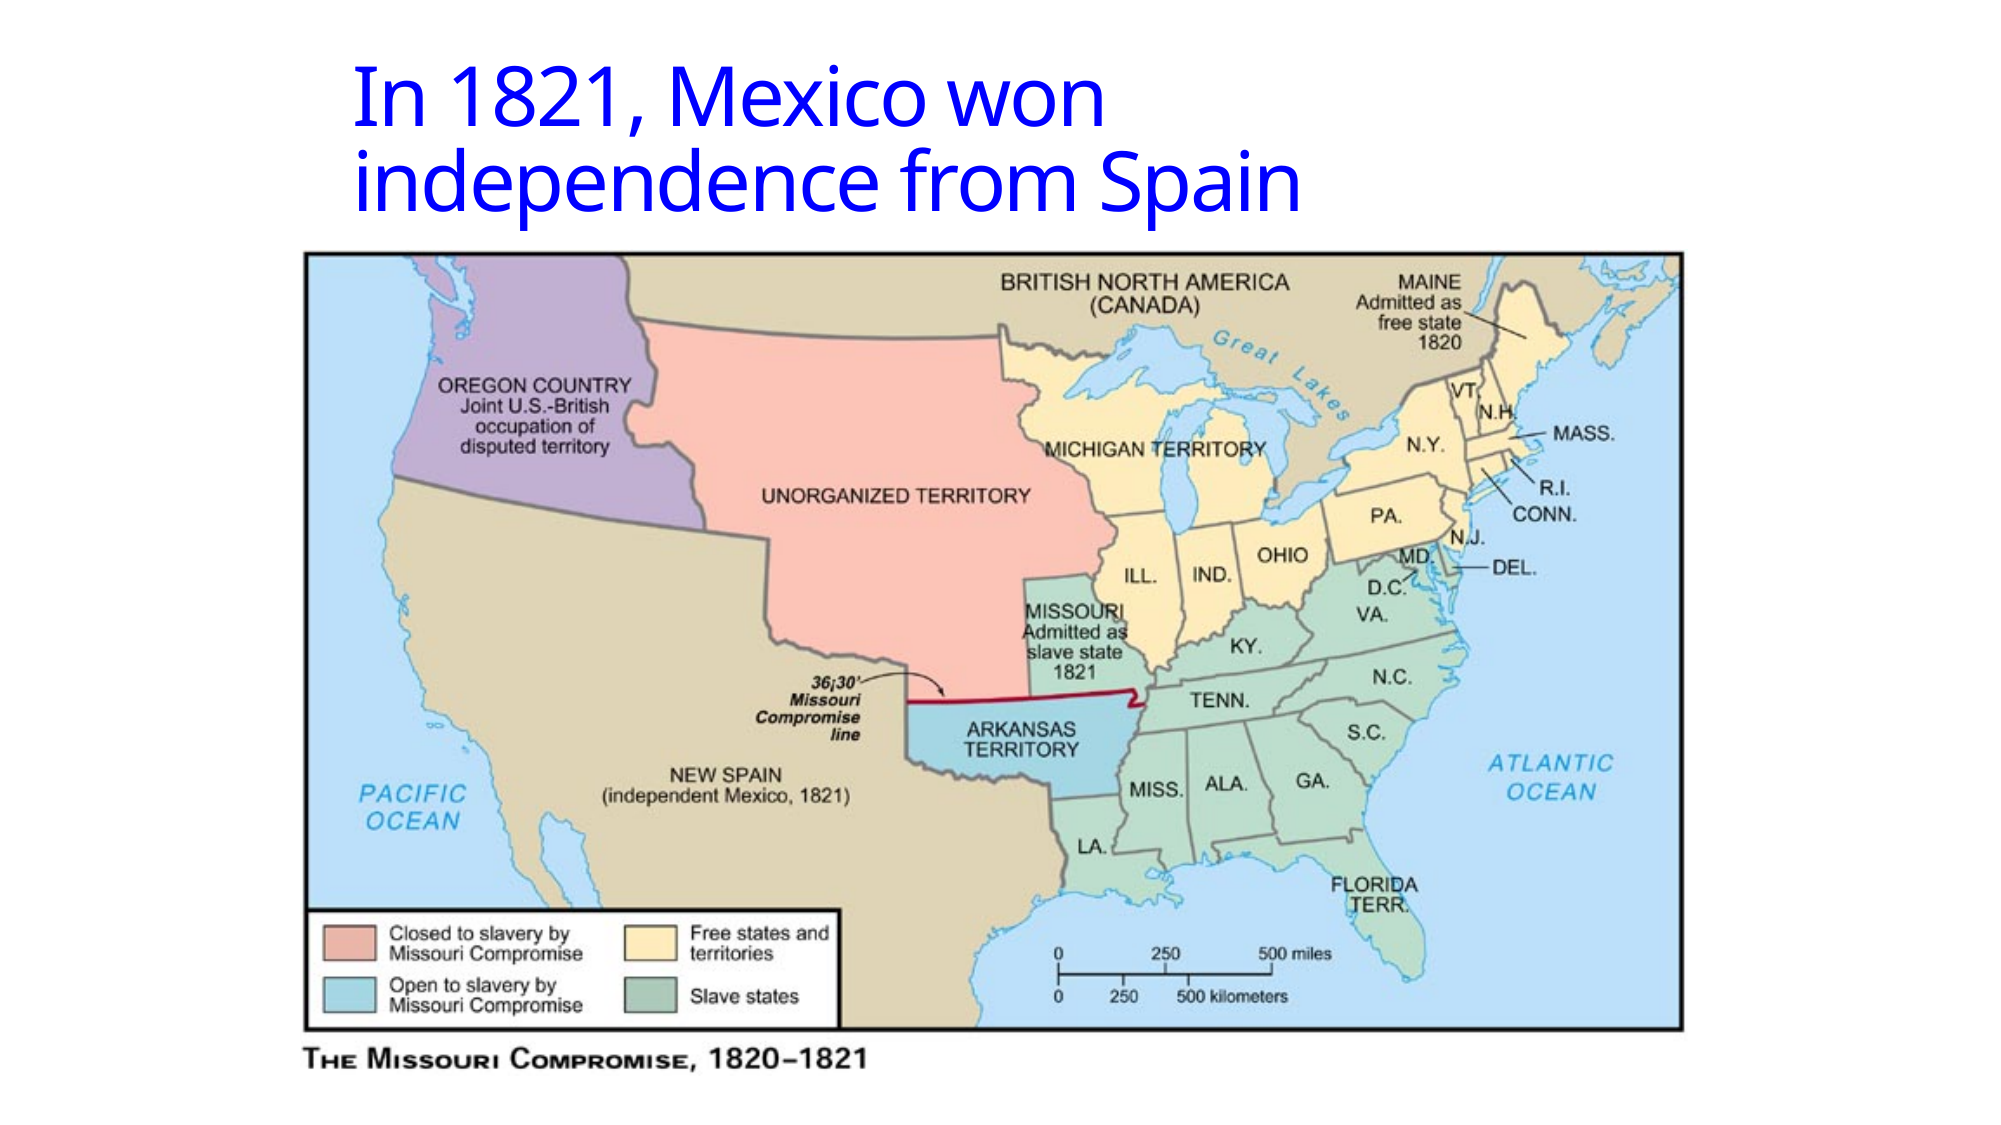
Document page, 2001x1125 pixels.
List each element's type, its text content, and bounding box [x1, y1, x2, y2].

title In 1821, Mexico won independence from Spain [337, 50, 1613, 238]
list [299, 249, 1688, 1076]
